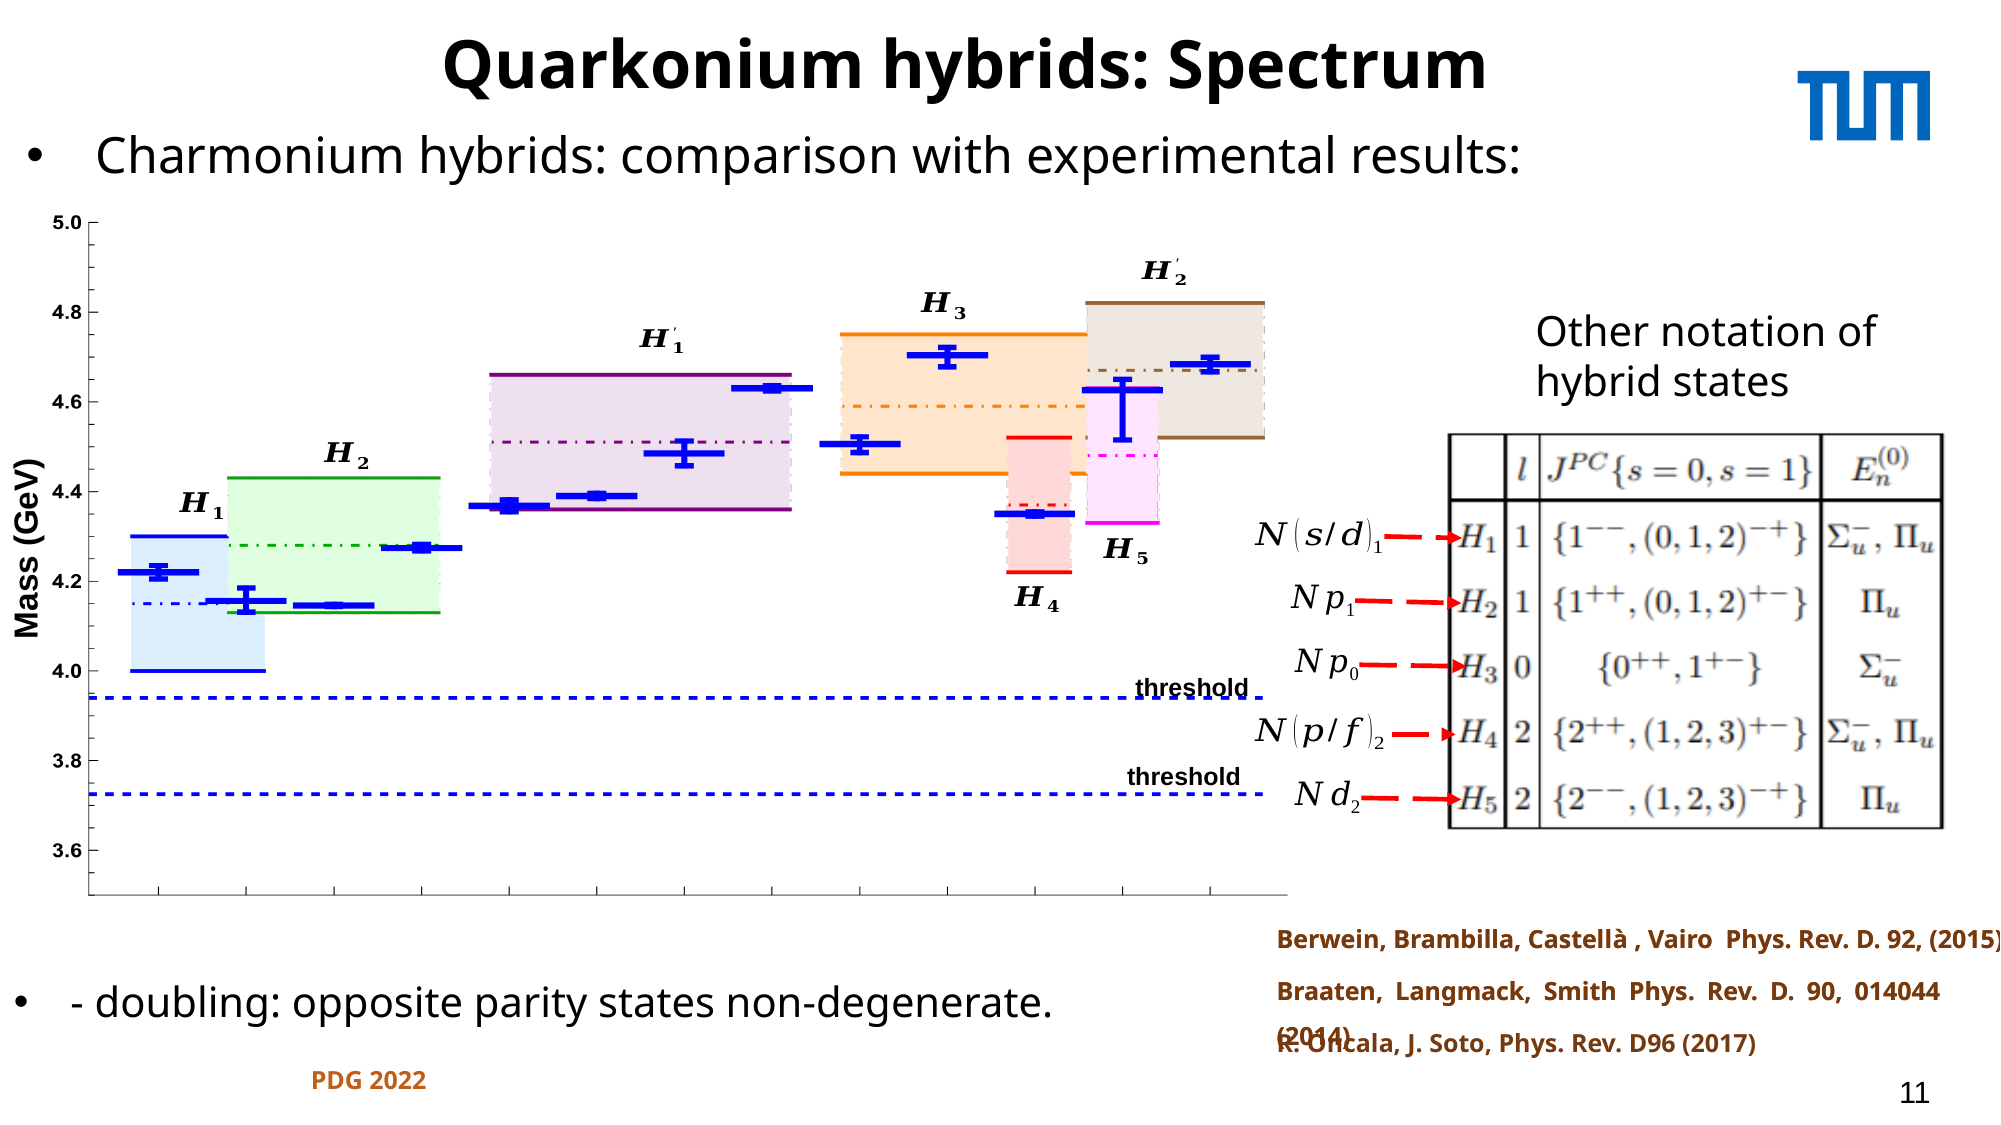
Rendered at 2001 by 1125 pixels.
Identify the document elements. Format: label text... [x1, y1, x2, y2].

text_box Braaten, Langmack, Smith Phys. Rev. D. 90, 014044 (2014) [1261, 961, 1968, 1058]
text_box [0, 211, 1290, 943]
text_box R. Oncala, J. Soto, Phys. Rev. D96 (2017) [1261, 1005, 2000, 1065]
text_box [1293, 298, 1994, 853]
text_box PDG 2022 [296, 1042, 879, 1102]
text_box Charmonium hybrids: comparison with experimental results: [17, 115, 1982, 193]
text_box Berwein, Brambilla, Castellà , Vairo Phys. Rev. D. 92, (2015) [1261, 900, 2000, 961]
text_box Quarkonium hybrids: Spectrum [426, 14, 1505, 110]
slide_number 11 [1481, 1065, 1931, 1122]
